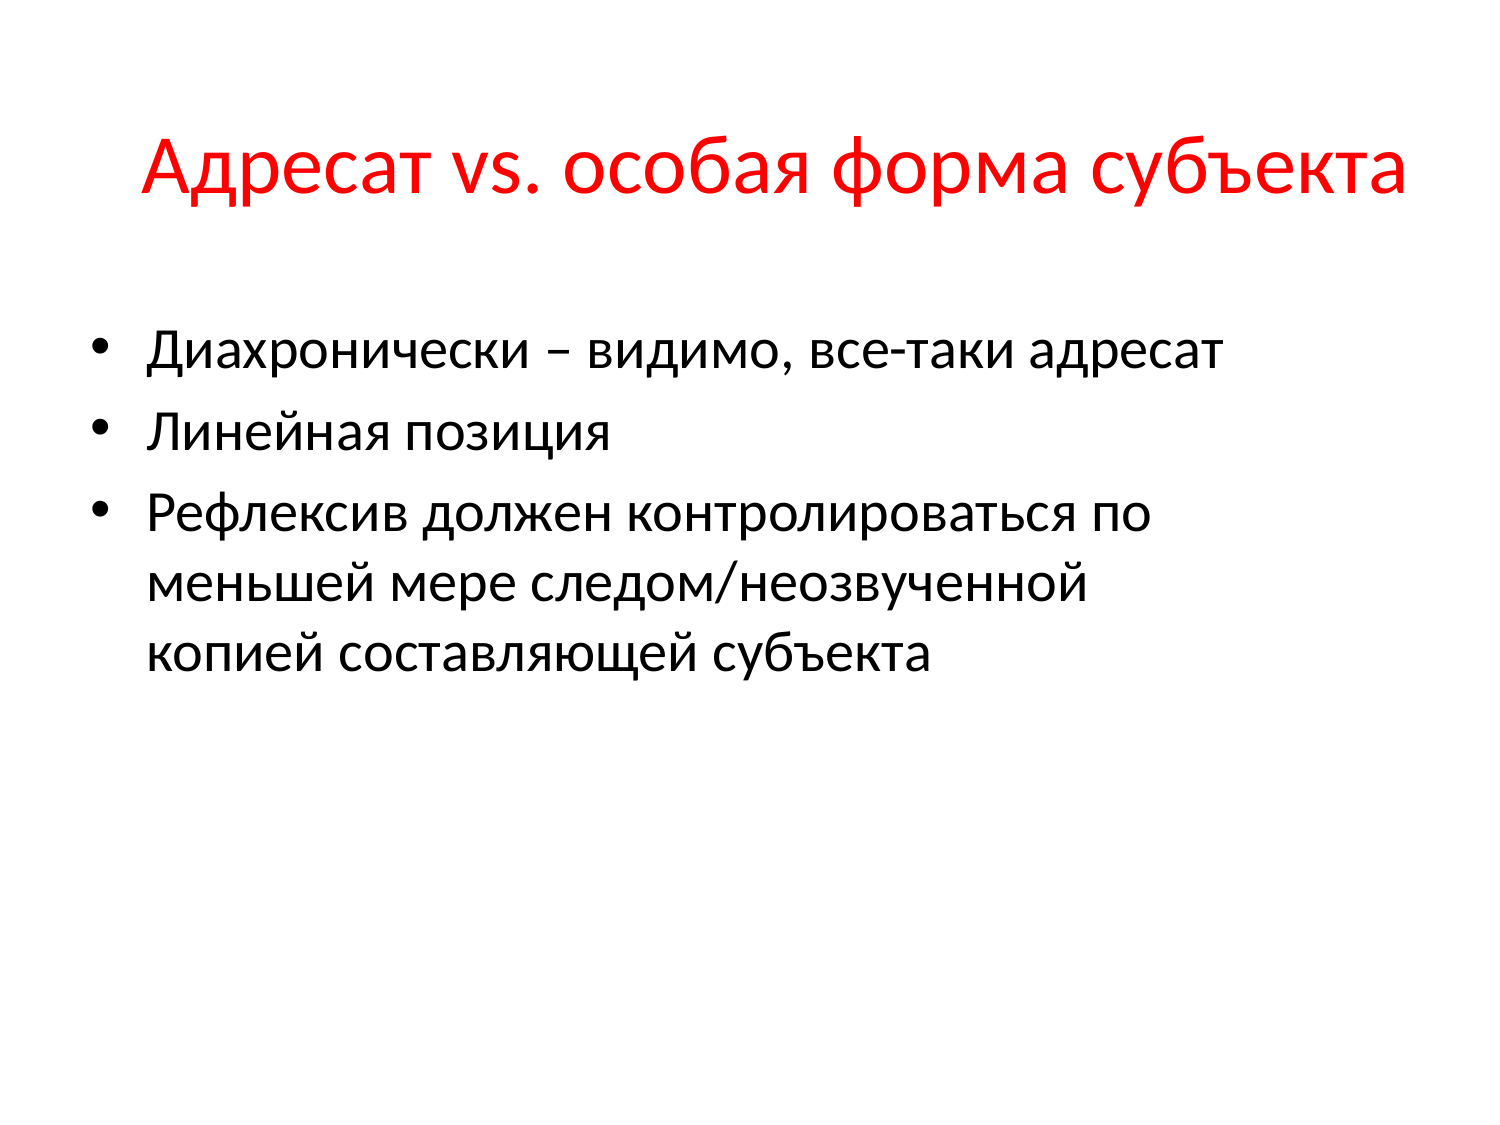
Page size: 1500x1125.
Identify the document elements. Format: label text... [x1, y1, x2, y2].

list Диахронически – видимо, все-таки адресат Линейная позиция Рефлексив должен контролироваться по меньшей мере следом/неозвученной копией составляющей субъекта [75, 302, 1247, 1000]
title Адресат vs. особая форма субъекта [100, 90, 1451, 230]
